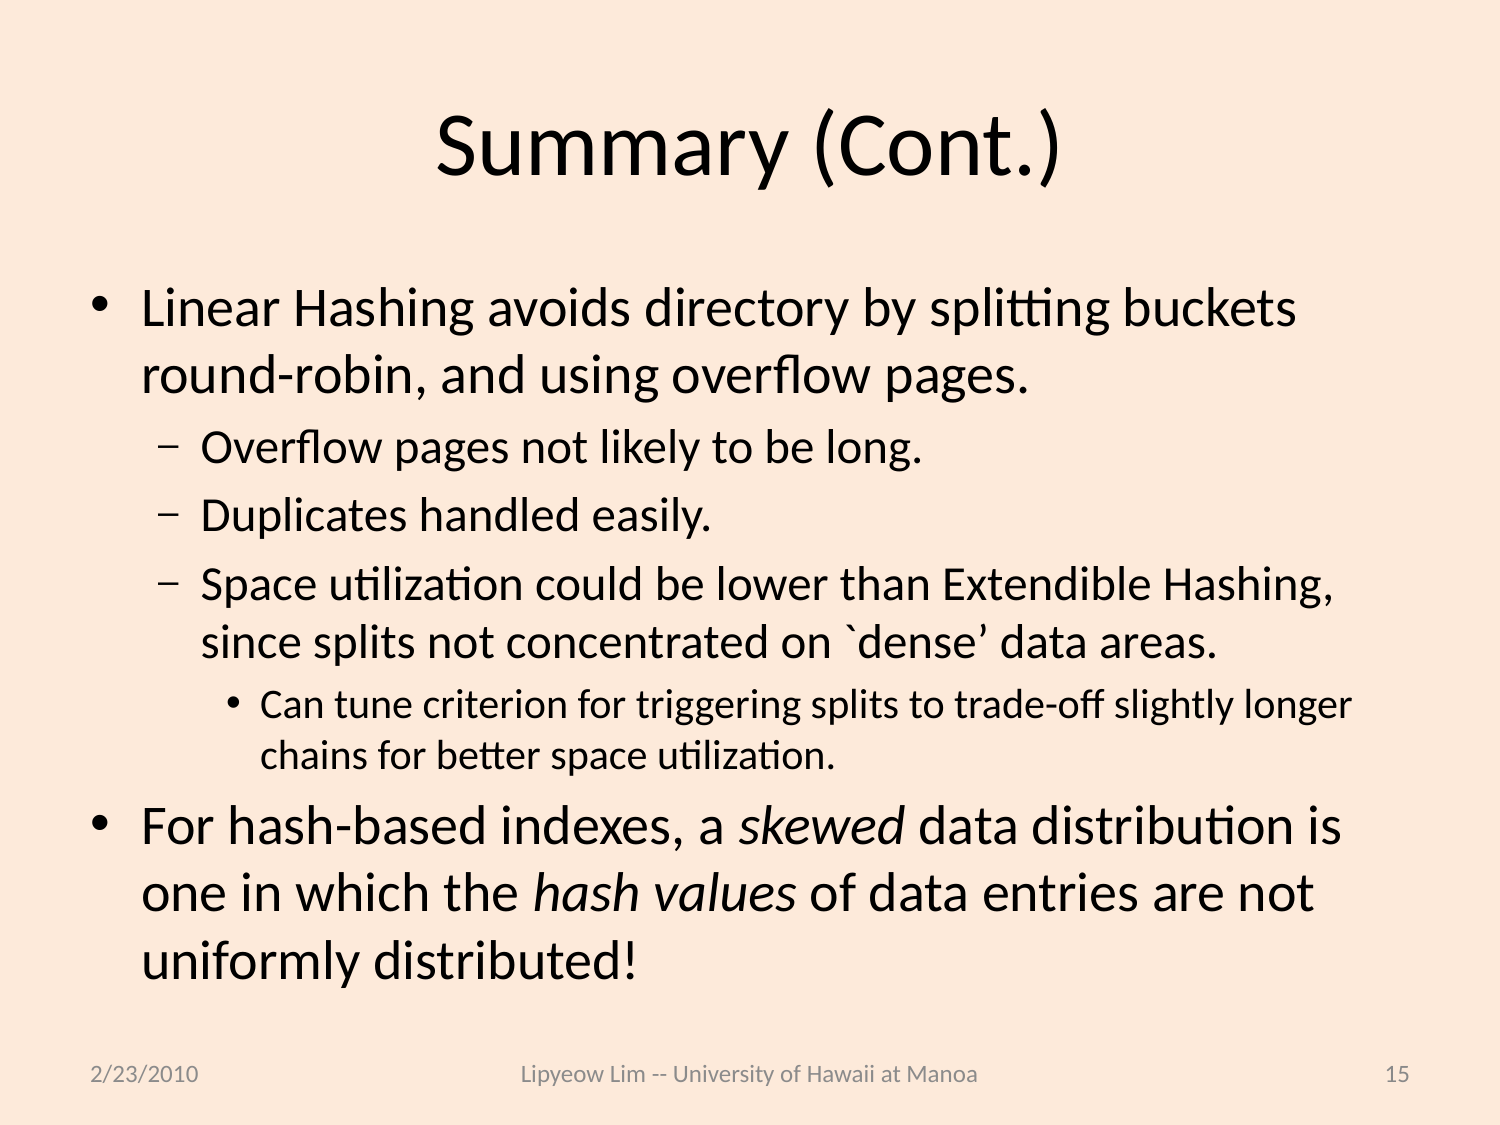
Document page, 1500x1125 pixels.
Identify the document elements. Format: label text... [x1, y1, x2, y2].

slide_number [75, 1042, 425, 1103]
footer Lipyeow Lim -- University of Hawaii at Manoa [450, 1042, 1050, 1103]
slide_number 15 [1074, 1042, 1425, 1103]
title Summary (Cont.) [74, 44, 1426, 233]
list Linear Hashing avoids directory by splitting buckets round-robin, and using overflow pages. Overflow pages not likely to be long. Duplicates handled easily. Space utilization could be lower than Extendible Hashing, since splits not concentrated on `dense’ data areas. Can tune criterion for triggering splits to trade-off slightly longer chains for better space utilization. For hash-based indexes, a skewed data distribution is one in which the hash values of data entries are not uniformly distributed! [74, 262, 1426, 1006]
